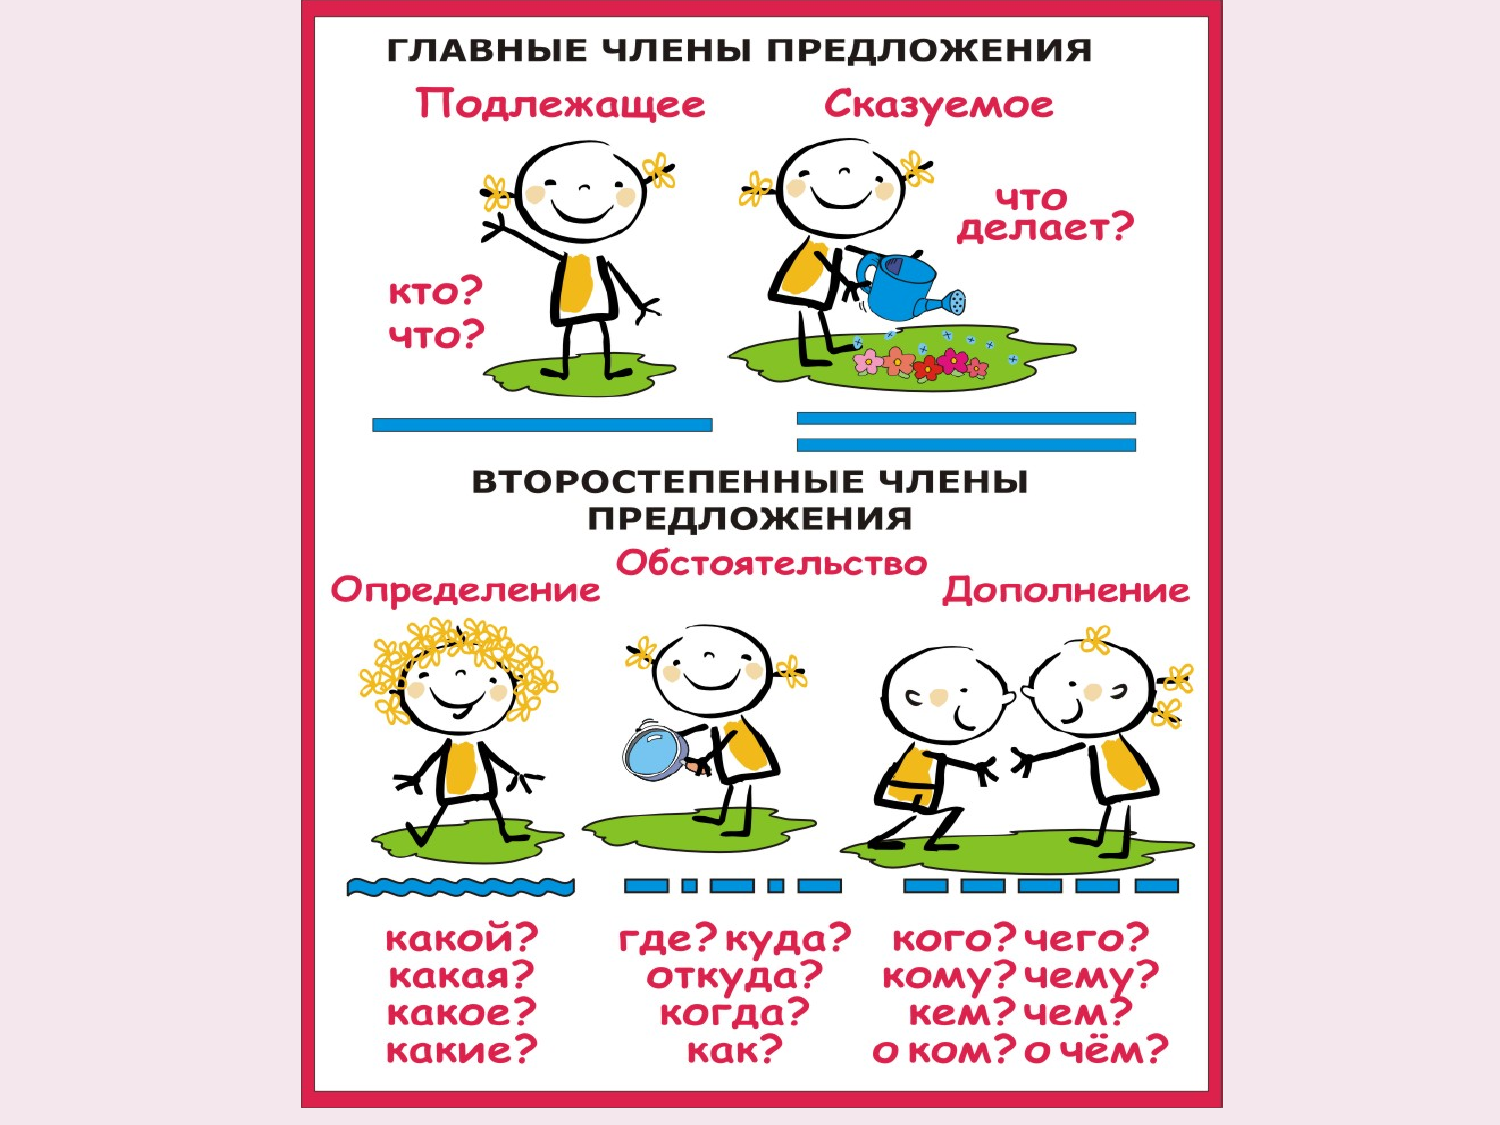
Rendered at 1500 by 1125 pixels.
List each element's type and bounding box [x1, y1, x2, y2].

picture [300, 0, 1223, 1109]
